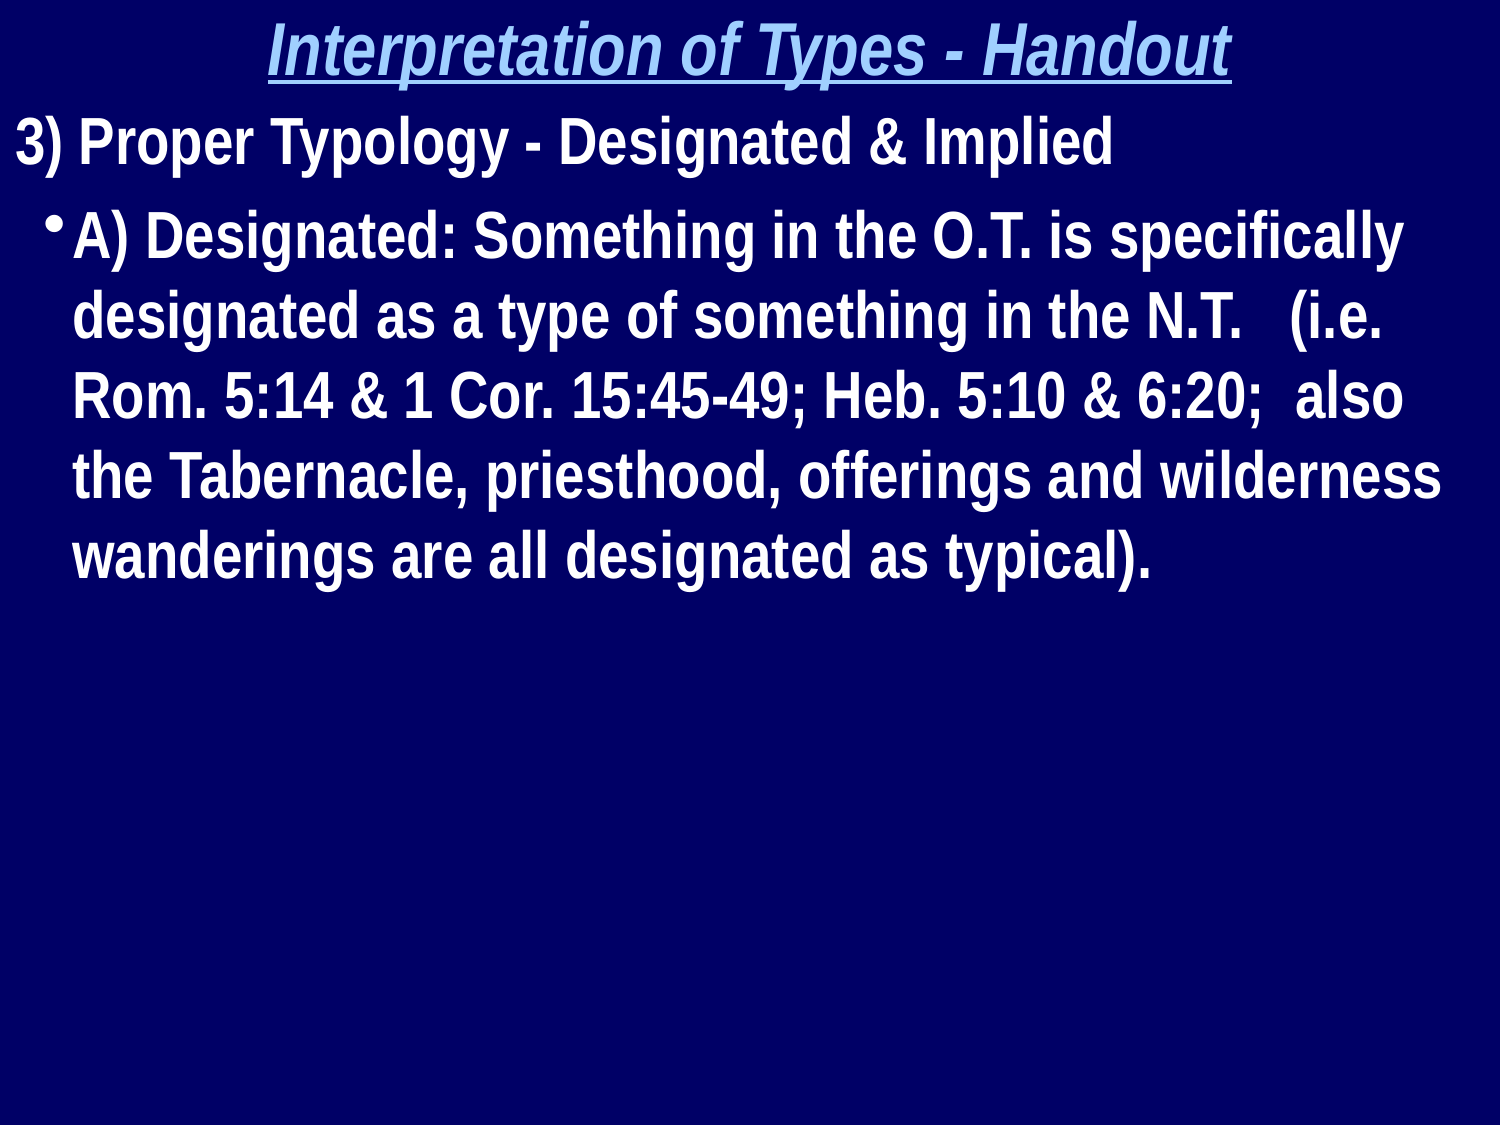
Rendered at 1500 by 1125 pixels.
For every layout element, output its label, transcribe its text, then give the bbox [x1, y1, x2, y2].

list 3) Proper Typology - Designated & Implied A) Designated: Something in the O.T. is specifically designated as a type of something in the N.T. (i.e. Rom. 5:14 & 1 Cor. 15:45-49; Heb. 5:10 & 6:20; also the Tabernacle, priesthood, offerings and wilderness wanderings are all designated as typical). [0, 90, 1500, 1125]
title Interpretation of Types - Handout [0, 0, 1500, 90]
